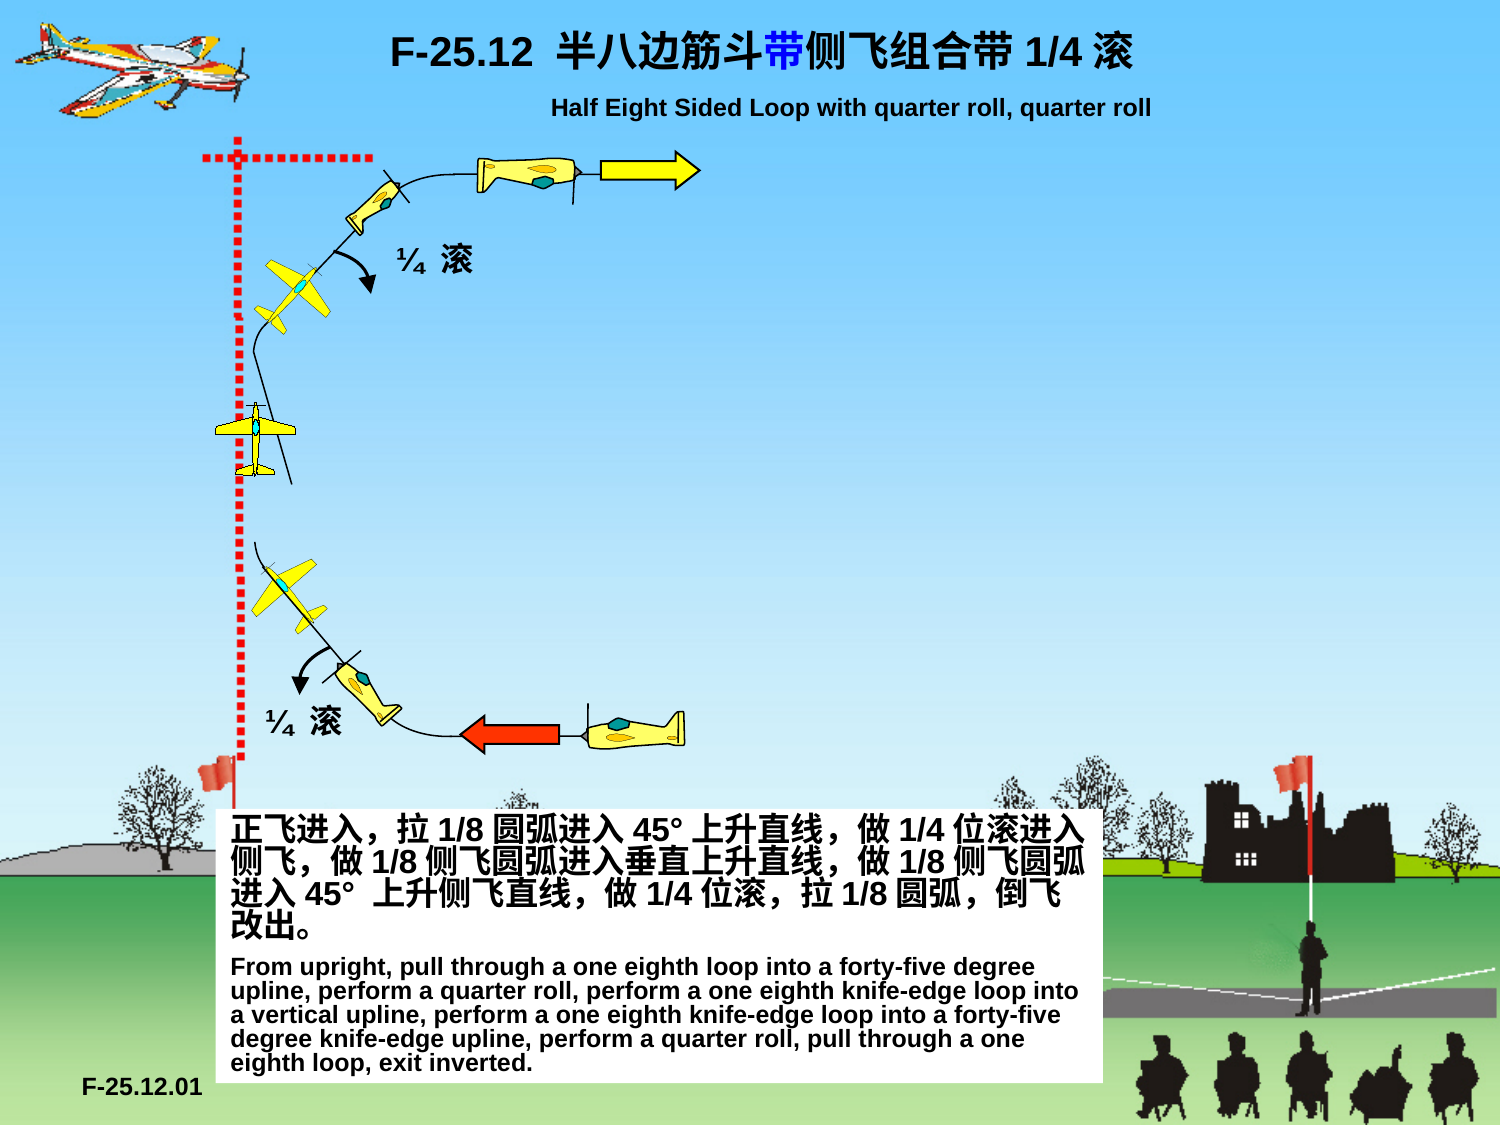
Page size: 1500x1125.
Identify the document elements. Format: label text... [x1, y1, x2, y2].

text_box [248, 256, 375, 305]
picture [0, 0, 1500, 1125]
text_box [292, 648, 420, 697]
text_box 正飞进入，拉1/8圆弧进入45°上升直线，做1/4位滚进入侧飞，做1/8侧飞圆弧进入垂直上升直线，做1/8侧飞圆弧进入45° 上升侧飞直线，做1/4位滚，拉1/8圆弧，倒飞改出。 From upright, pull through a one eighth loop into a forty-five degree upline, perform a quarter roll, perform a one eighth knife-edge loop into a vertical upline, perform a one eighth knife-edge loop into a forty-five degree knife-edge upline, perform a quarter roll, pull through a one eighth loop, exit inverted. [215, 808, 1103, 1084]
text_box F-25.12 半八边筋斗带侧飞组合带1/4滚 Half Eight Sided Loop with quarter roll, quarter roll [375, 17, 1169, 132]
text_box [253, 151, 700, 754]
text_box F-25.12.01 [66, 1069, 222, 1108]
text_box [170, 324, 368, 559]
text_box ¼ 滚 [235, 705, 253, 748]
